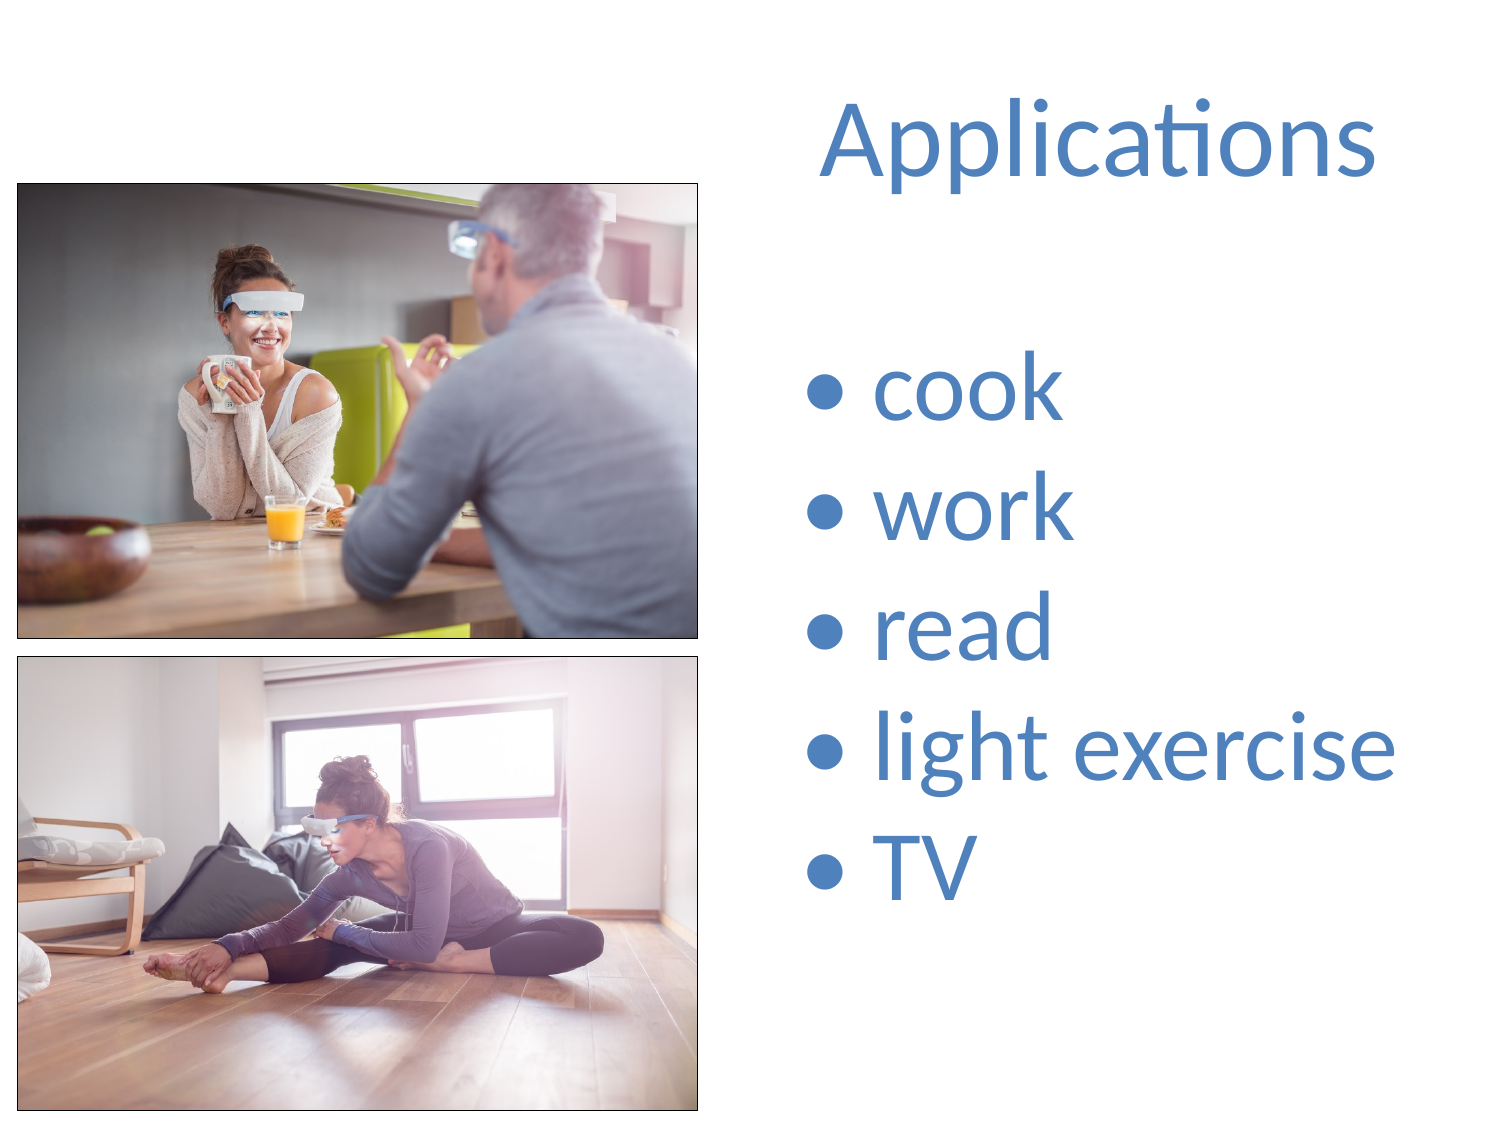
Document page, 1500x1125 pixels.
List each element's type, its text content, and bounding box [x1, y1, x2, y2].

picture [17, 656, 698, 1111]
title Applications [714, 7, 1484, 256]
text_box • cook • work • read • light exercise • TV [785, 313, 1459, 1048]
picture [17, 184, 698, 639]
